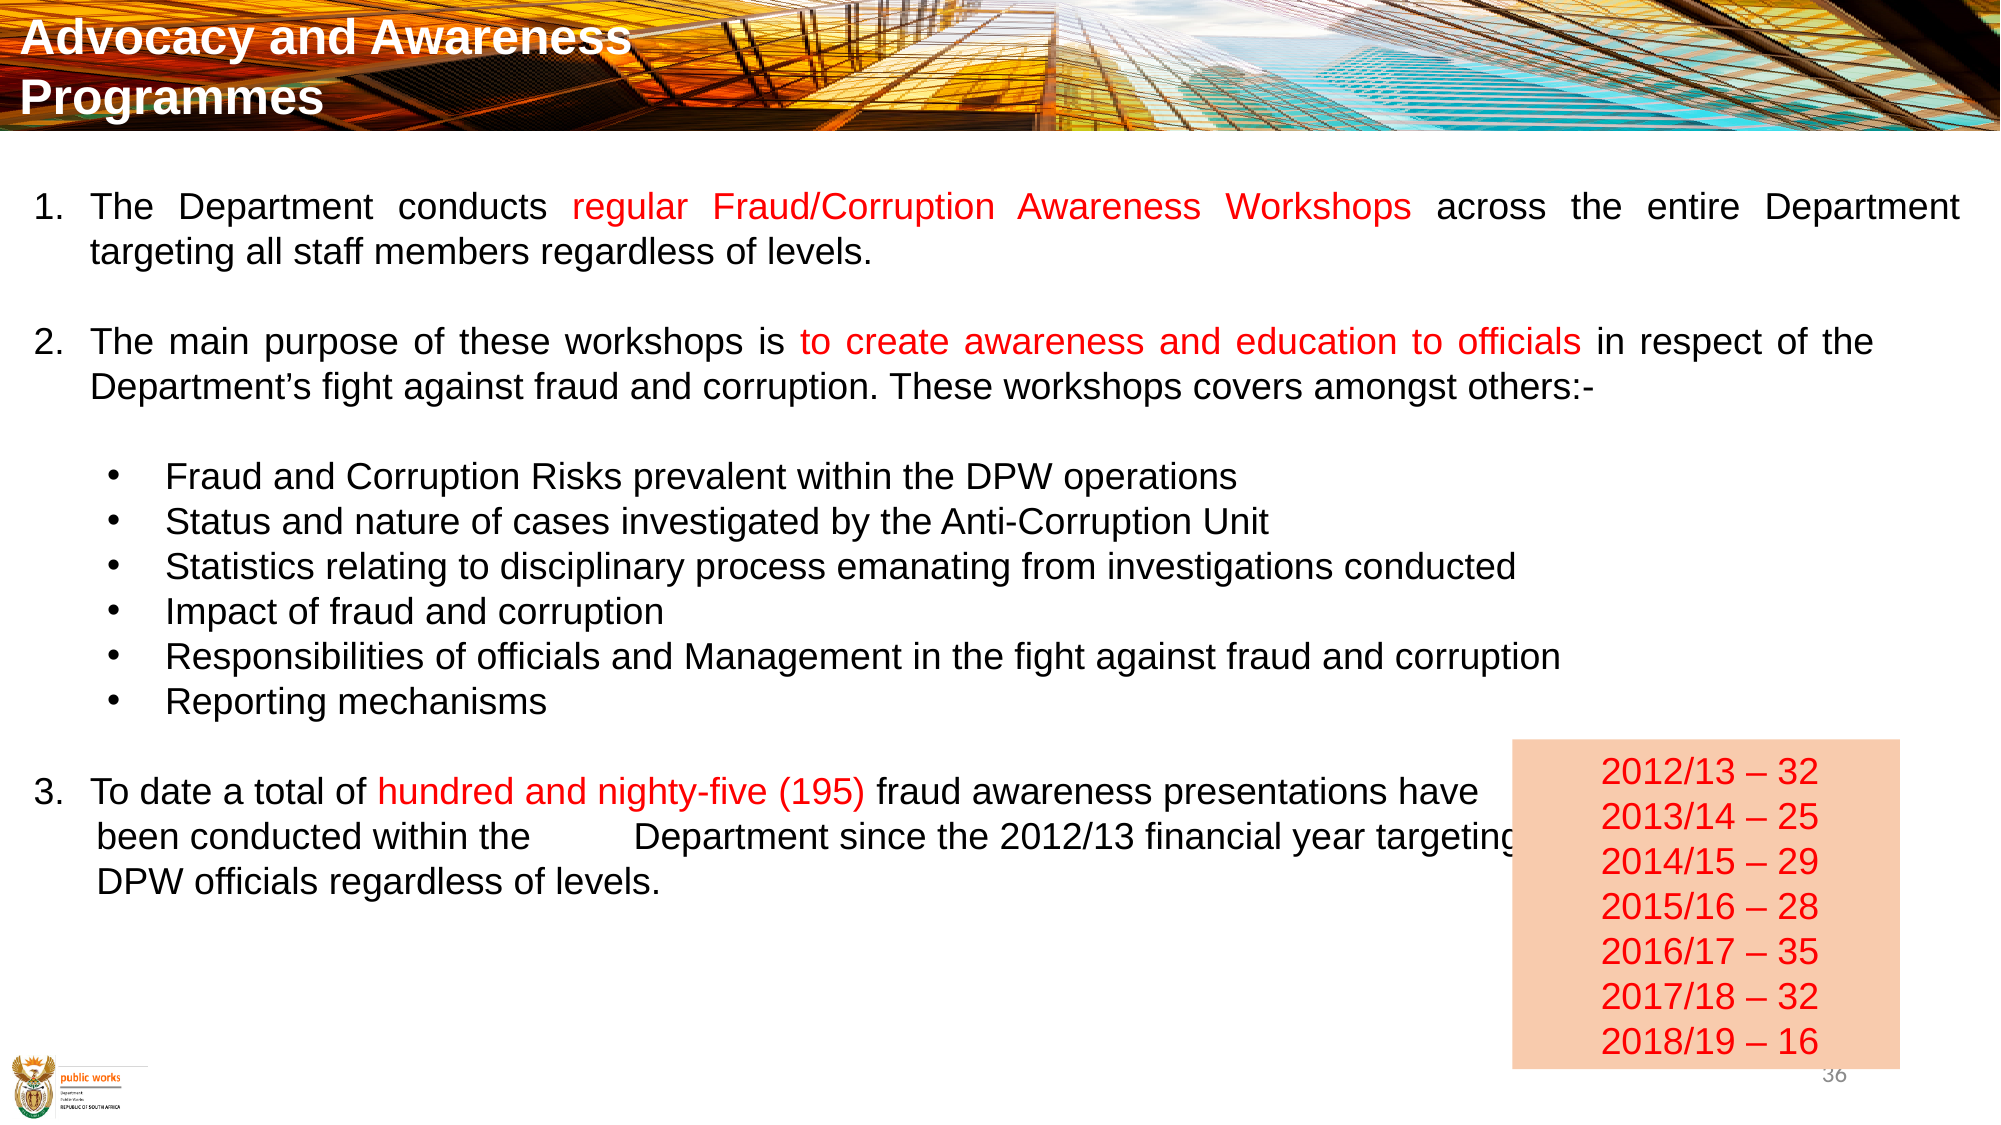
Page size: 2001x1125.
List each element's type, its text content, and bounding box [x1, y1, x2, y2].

slide_number 36 [1412, 1042, 1863, 1103]
picture [12, 1055, 148, 1121]
text_box The Department conducts regular Fraud/Corruption Awareness Workshops across the entire Department targeting all staff members regardless of levels. The main purpose of these workshops is to create awareness and education to officials in respect of the Department’s fight against fraud and corruption. These workshops covers amongst others:- Fraud and Corruption Risks prevalent within the DPW operations Status and nature of cases investigated by the Anti-Corruption Unit Statistics relating to disciplinary process emanating from investigations conducted Impact of fraud and corruption Responsibilities of officials and Management in the fight against fraud and corruption Reporting mechanisms To date a total of hundred and nighty-five (195) fraud awareness presentations have been conducted within the Department since the 2012/13 financial year targeting all DPW officials regardless of levels. [18, 174, 1975, 910]
text_box 2012/13 – 32 2013/14 – 25 2014/15 – 29 2015/16 – 28 2016/17 – 35 2017/18 – 32 2018/19 – 16 [1512, 739, 1900, 1070]
picture [0, 0, 2000, 131]
